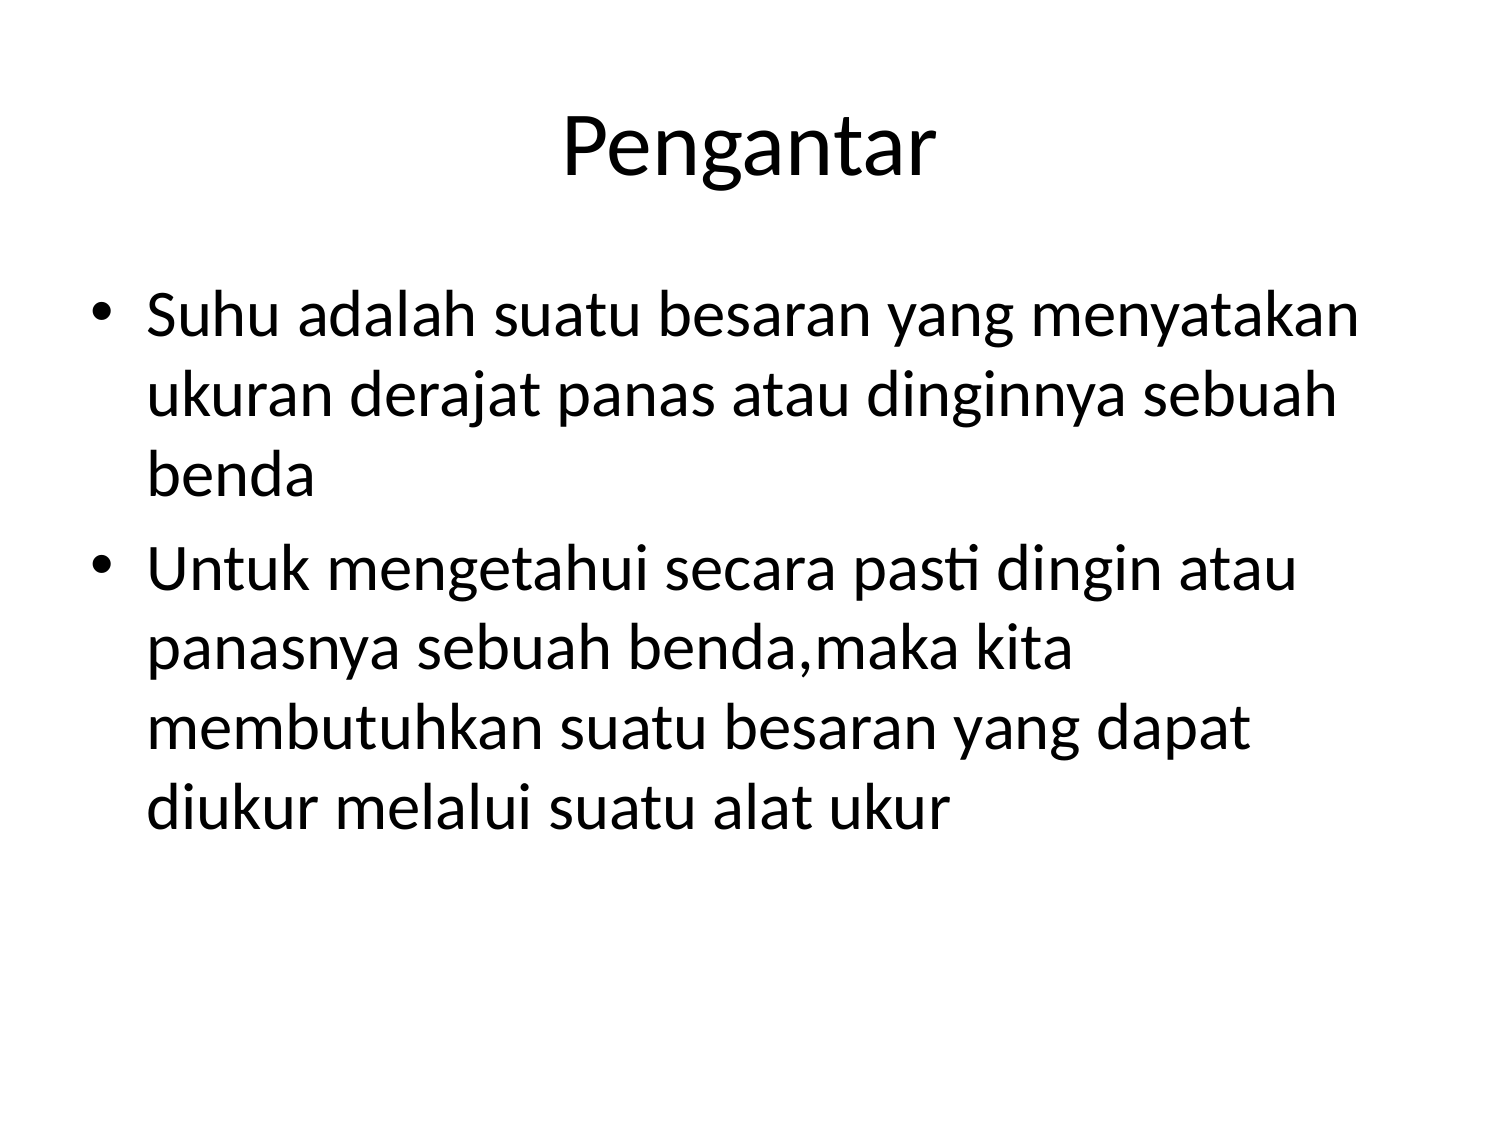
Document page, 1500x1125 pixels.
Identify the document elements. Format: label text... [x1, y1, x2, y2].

title Pengantar [75, 45, 1425, 233]
list Suhu adalah suatu besaran yang menyatakan ukuran derajat panas atau dinginnya sebuah benda Untuk mengetahui secara pasti dingin atau panasnya sebuah benda,maka kita membutuhkan suatu besaran yang dapat diukur melalui suatu alat ukur [75, 262, 1425, 1005]
